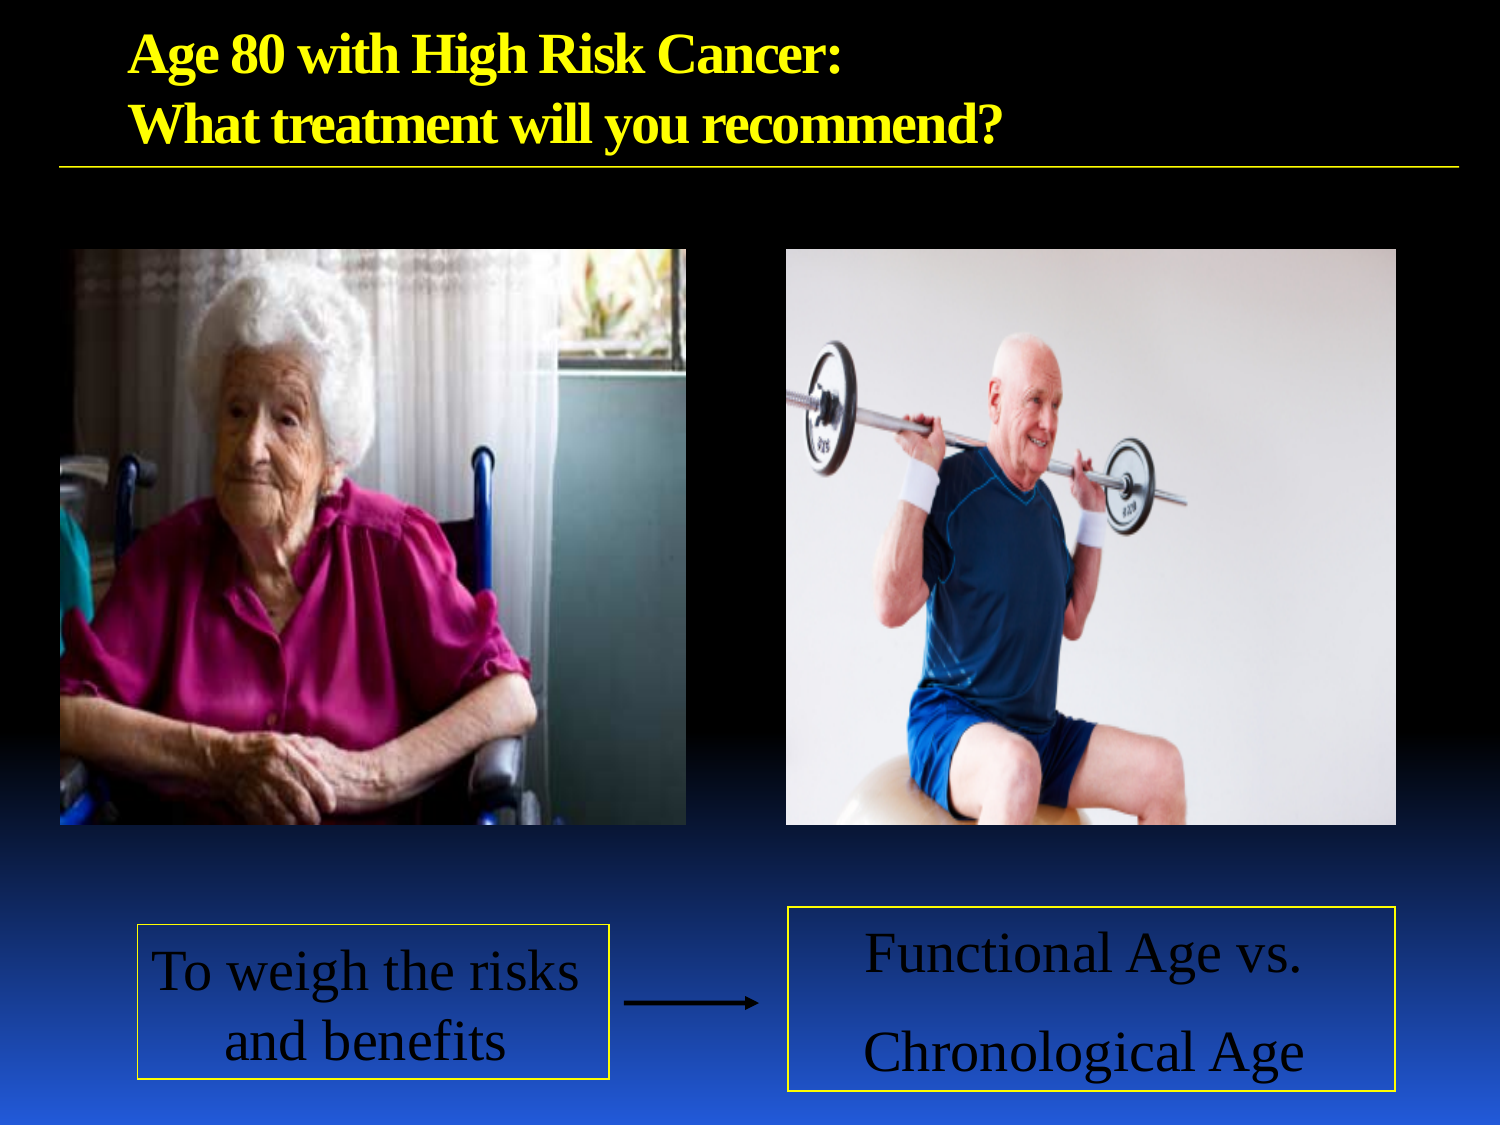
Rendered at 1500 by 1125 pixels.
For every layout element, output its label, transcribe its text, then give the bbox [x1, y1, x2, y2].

picture [786, 249, 1396, 826]
title Age 80 with High Risk Cancer: What treatment will you recommend? [112, 8, 1388, 166]
text_box [623, 996, 760, 1010]
picture [60, 249, 687, 826]
text_box Functional Age vs. Chronological Age [788, 906, 1396, 1091]
text_box To weigh the risks and benefits [137, 924, 610, 1080]
